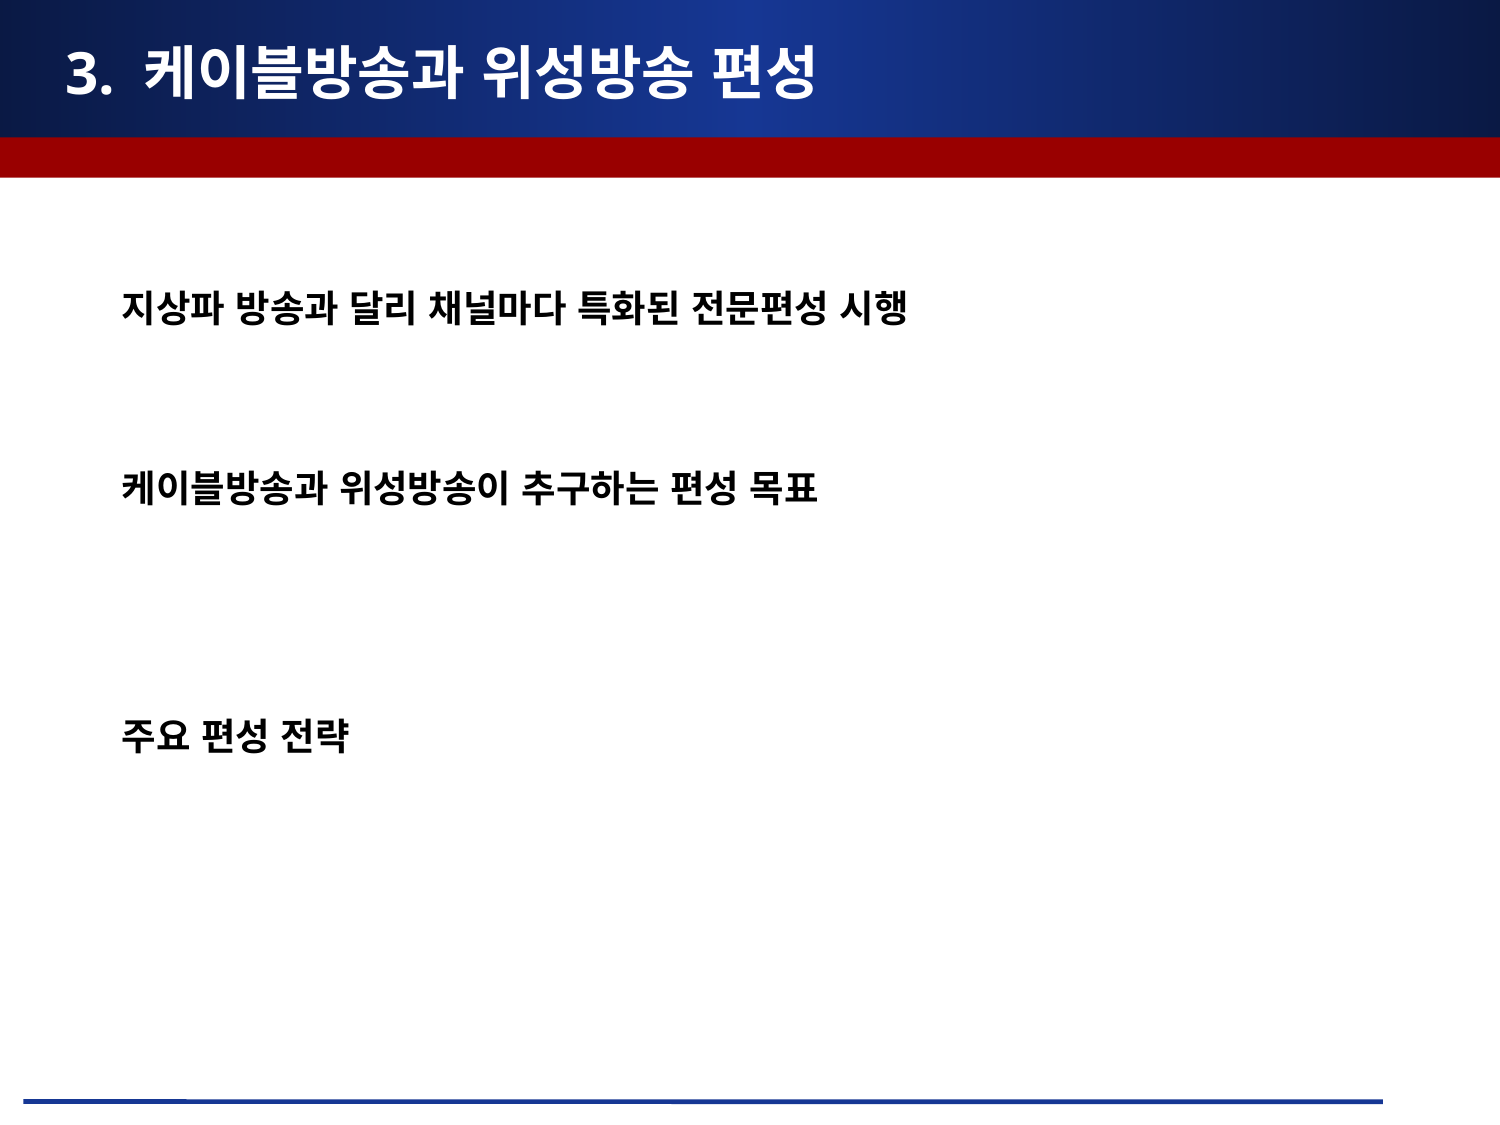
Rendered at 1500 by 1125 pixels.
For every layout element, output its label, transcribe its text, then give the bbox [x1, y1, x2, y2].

title 3. 케이블방송과 위성방송 편성 [50, 24, 1438, 118]
text_box 지상파 방송과 달리 채널마다 특화된 전문편성 시행 케이블방송과 위성방송이 추구하는 편성 목표 주요 편성 전략 [76, 205, 1451, 1065]
